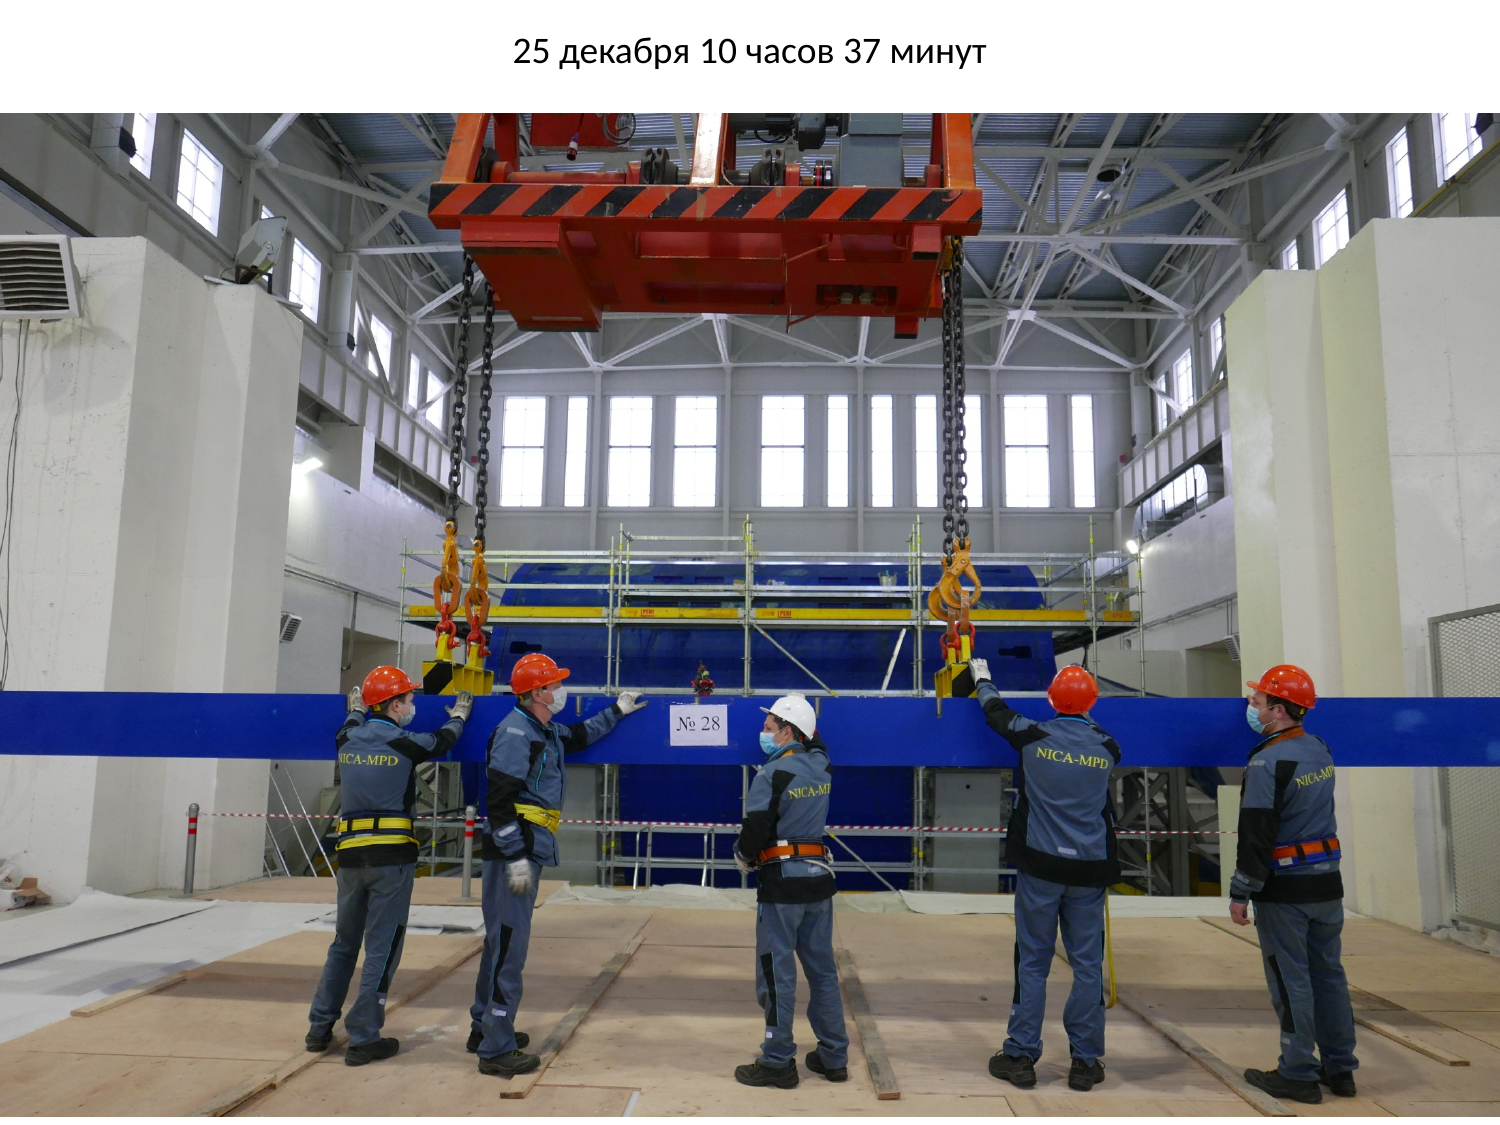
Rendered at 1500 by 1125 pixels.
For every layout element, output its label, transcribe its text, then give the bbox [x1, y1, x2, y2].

text_box 25 декабря 10 часов 37 минут [498, 19, 1002, 79]
picture [0, 113, 1500, 1117]
